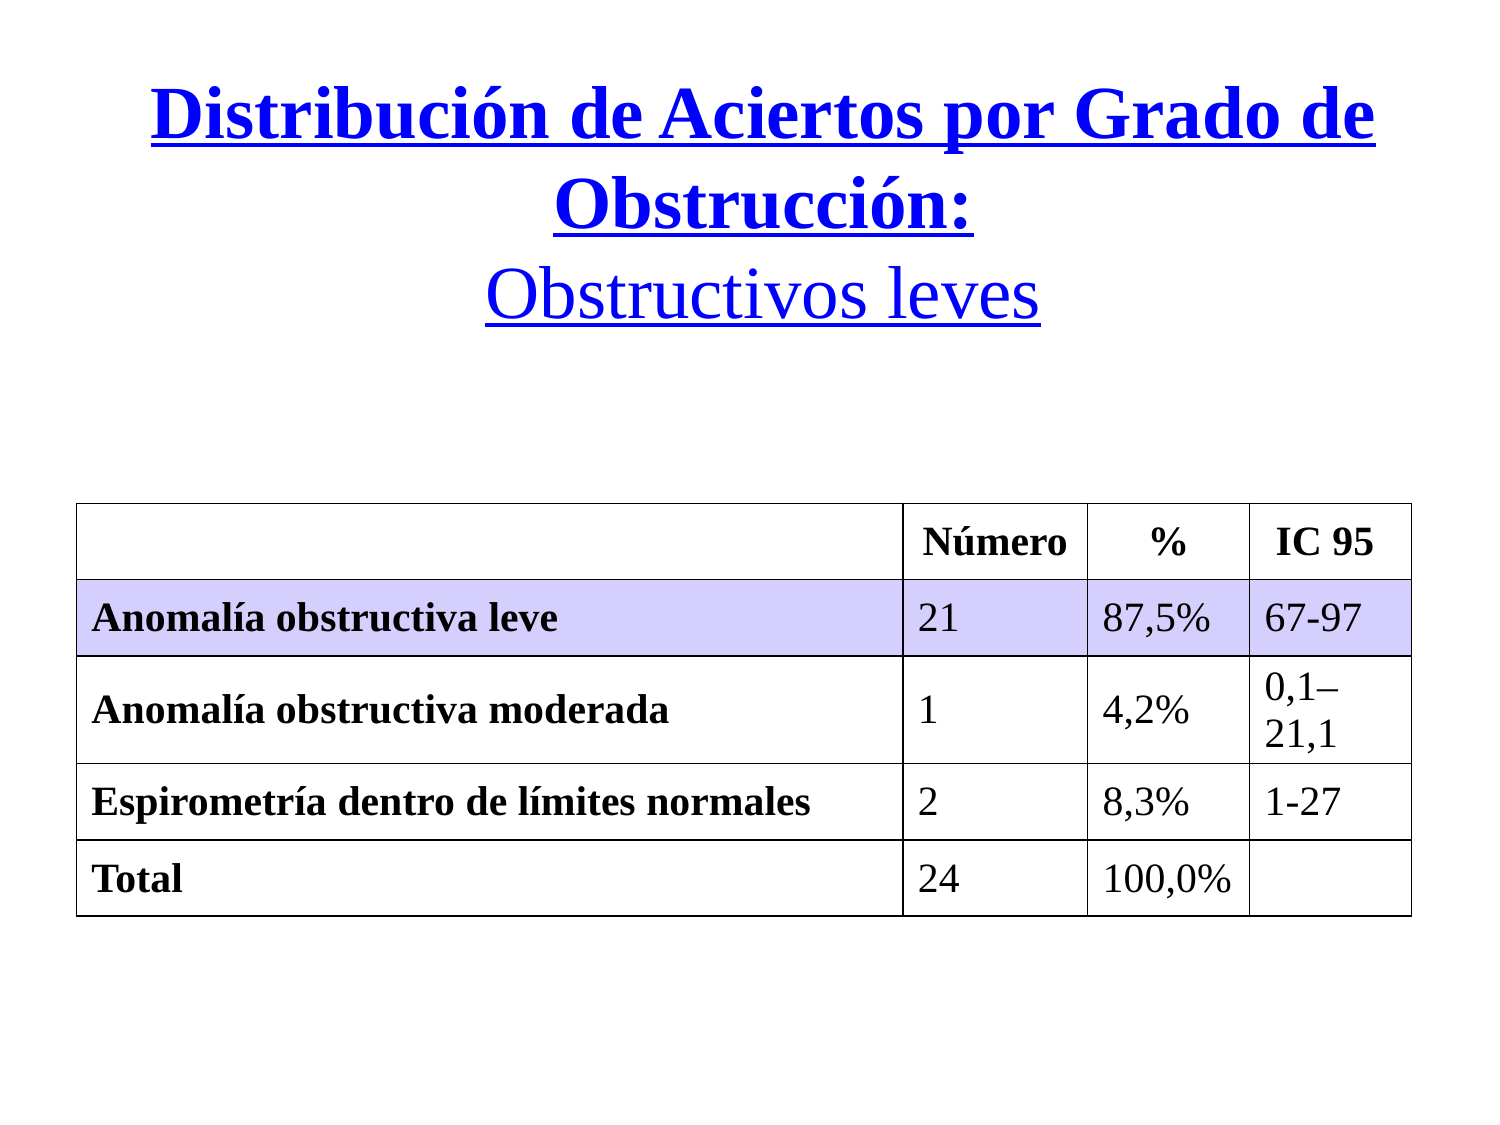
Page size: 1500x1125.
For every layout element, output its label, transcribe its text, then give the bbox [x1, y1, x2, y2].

table_cell 1 [904, 657, 1087, 763]
table_header % [1088, 504, 1249, 579]
table_cell Anomalía obstructiva moderada [77, 657, 902, 763]
table_header [77, 504, 902, 579]
table_cell 100,0% [1088, 841, 1249, 915]
table_cell 24 [904, 841, 1087, 915]
table_cell 4,2% [1088, 657, 1249, 763]
table_cell 2 [904, 764, 1087, 839]
table_header IC 95 [1250, 504, 1411, 579]
table_cell Anomalía obstructiva leve [77, 580, 902, 655]
table_cell 0,1–21,1 [1250, 657, 1411, 763]
table_cell 8,3% [1088, 764, 1249, 839]
table_cell 87,5% [1088, 580, 1249, 655]
table_cell 21 [904, 580, 1087, 655]
title Distribución de Aciertos por Grado de Obstrucción: Obstructivos leves [88, 78, 1439, 230]
table_cell [1250, 841, 1411, 915]
table_cell Total [77, 841, 902, 915]
table_cell 67-97 [1250, 580, 1411, 655]
table_cell 1-27 [1250, 764, 1411, 839]
table_cell Espirometría dentro de límites normales [77, 764, 902, 839]
table_header Número [904, 504, 1087, 579]
